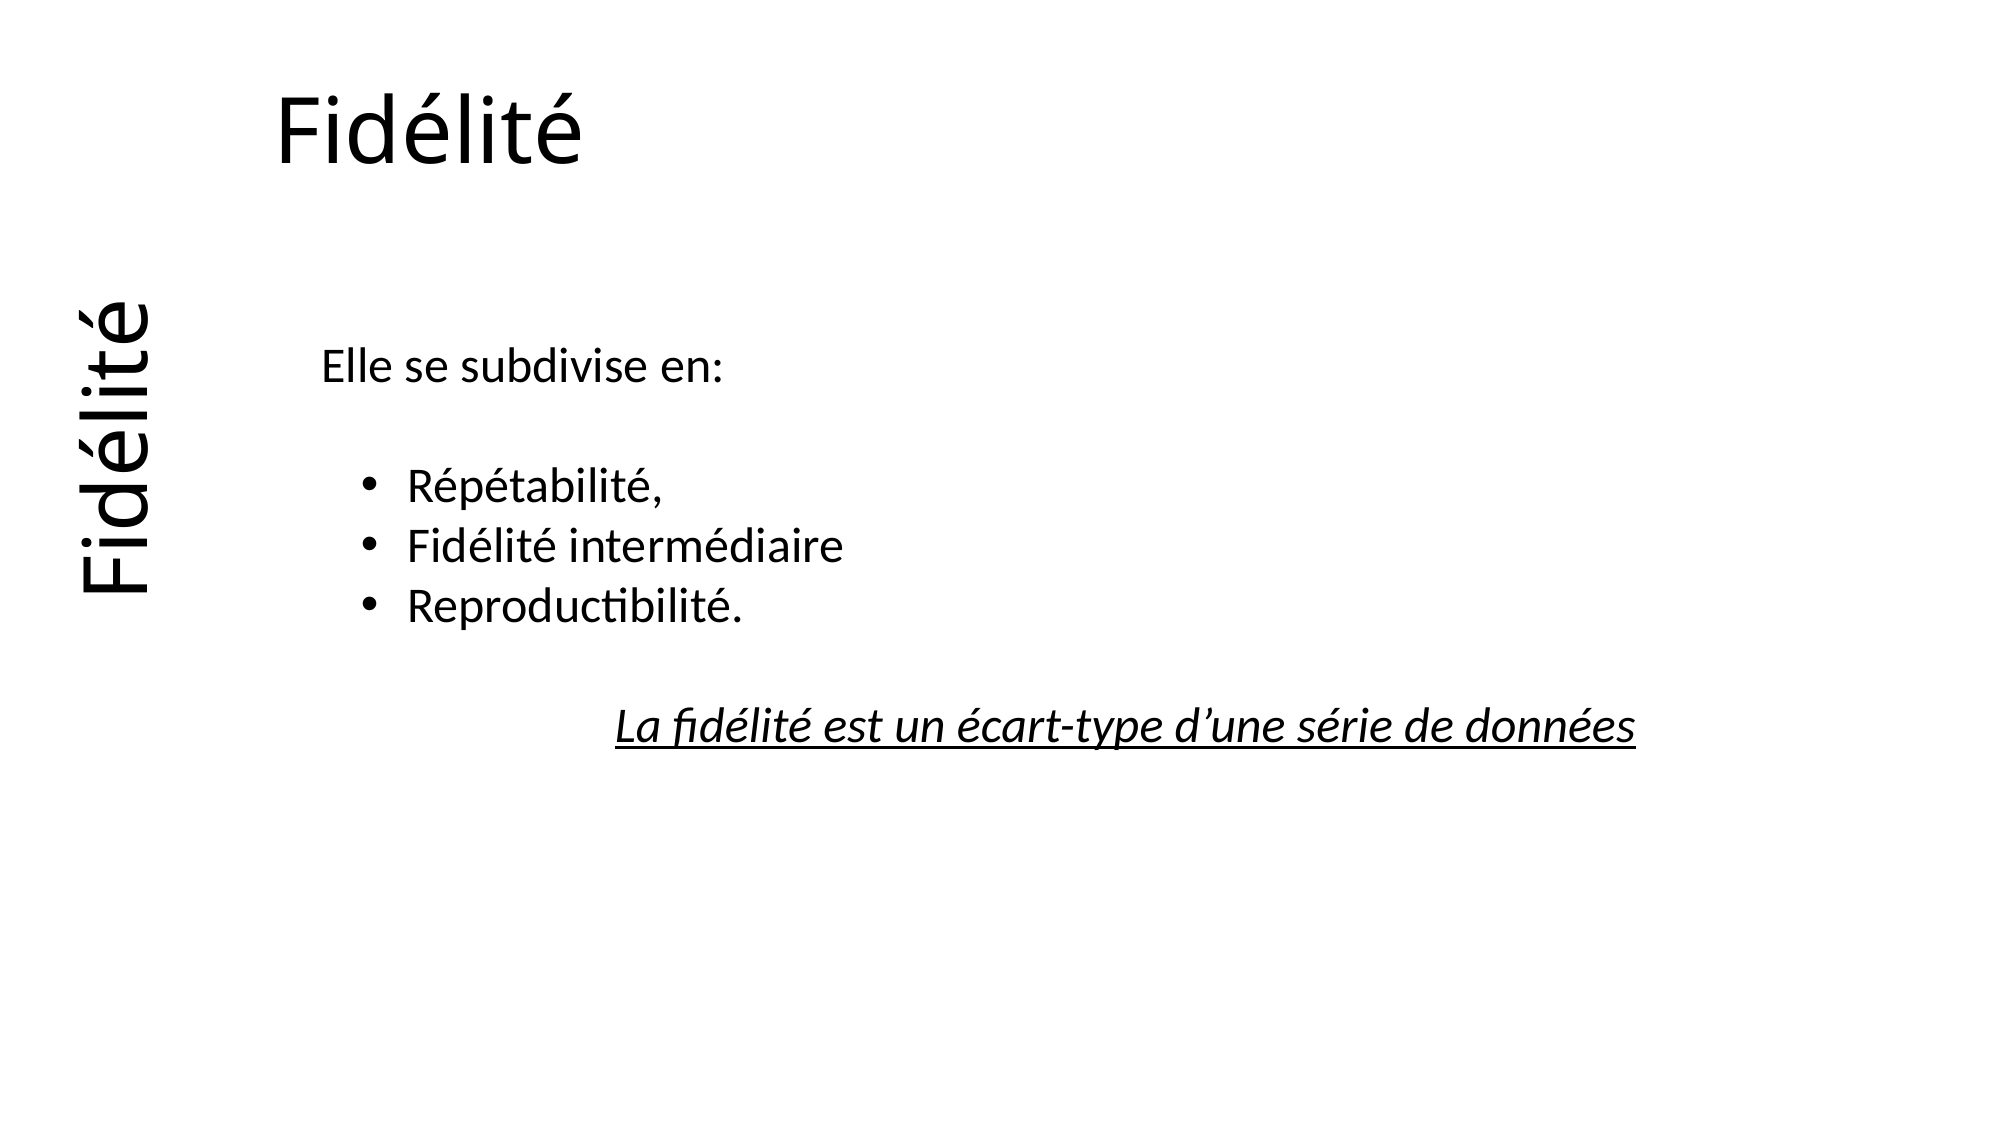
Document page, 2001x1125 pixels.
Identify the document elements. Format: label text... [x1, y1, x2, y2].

text_box Fidélité [12, 95, 211, 804]
text_box [303, 254, 988, 952]
text_box Elle se subdivise en: Répétabilité, Fidélité intermédiaire Reproductibilité. La fidélité est un écart-type d’une série de données [306, 265, 1945, 881]
title Fidélité [258, 27, 1718, 226]
